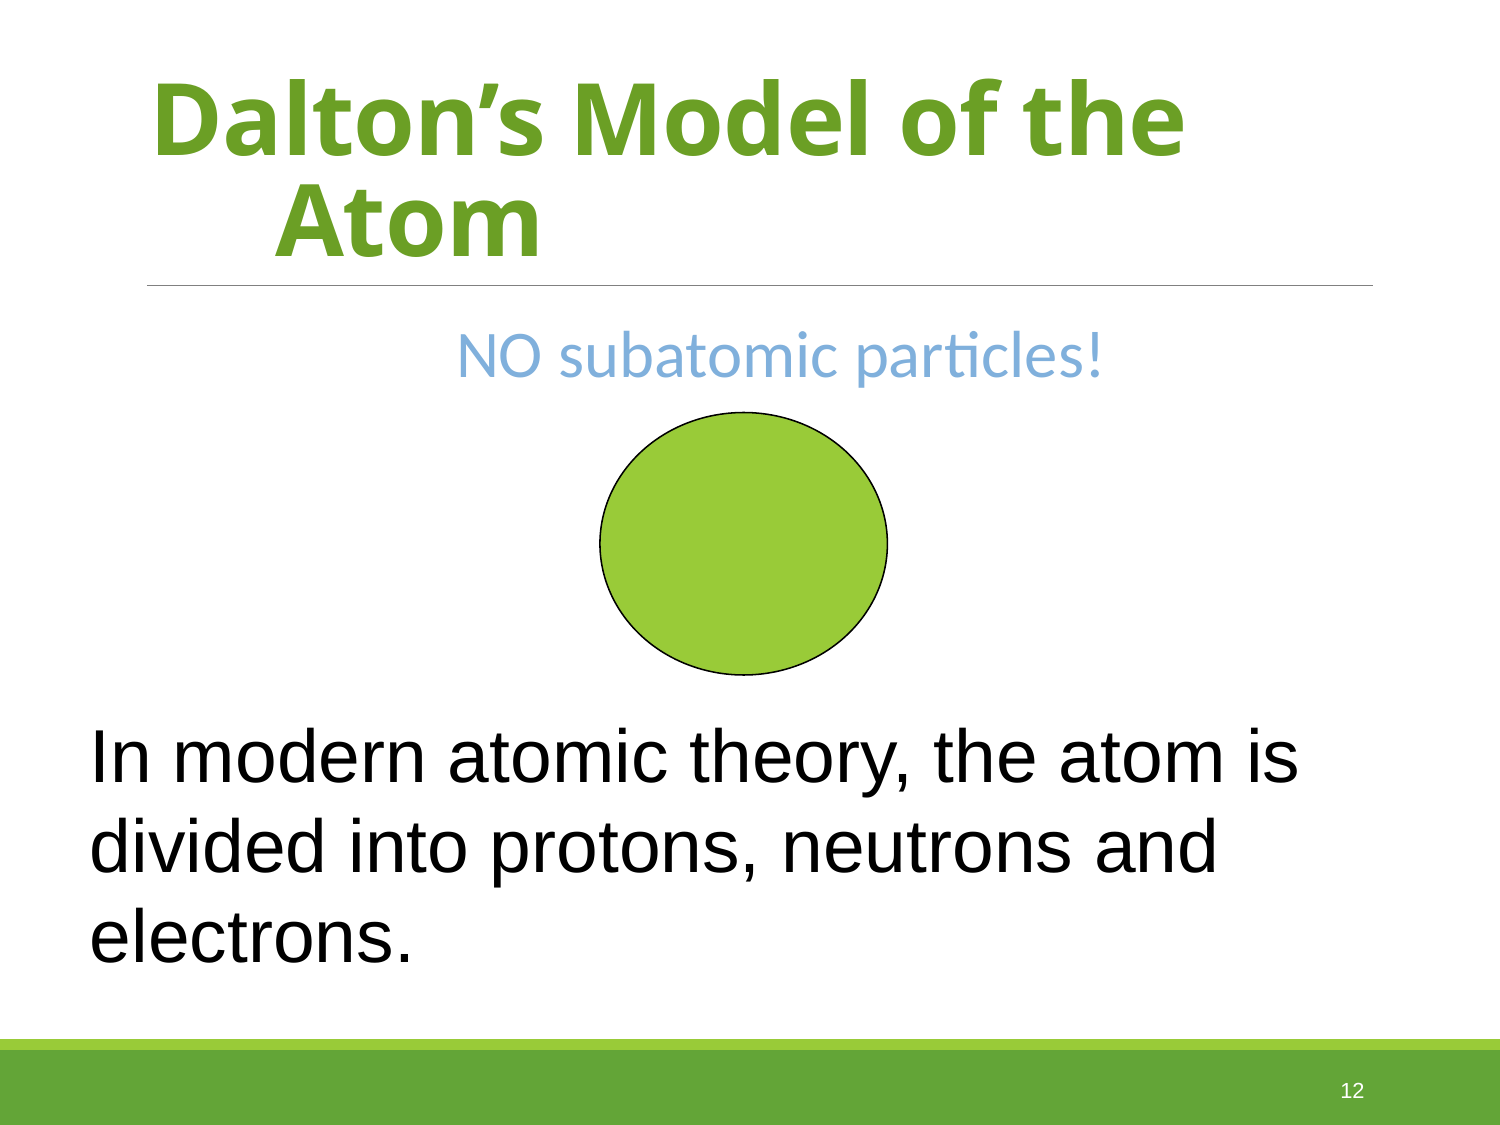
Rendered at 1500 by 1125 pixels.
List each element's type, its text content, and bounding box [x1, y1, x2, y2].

title Dalton’s Model of the Atom [134, 47, 1373, 285]
text_box In modern atomic theory, the atom is divided into protons, neutrons and electrons. [74, 699, 1438, 985]
slide_number 12 [1217, 1059, 1380, 1120]
list NO subatomic particles! [137, 312, 1425, 425]
text_box [599, 412, 888, 676]
